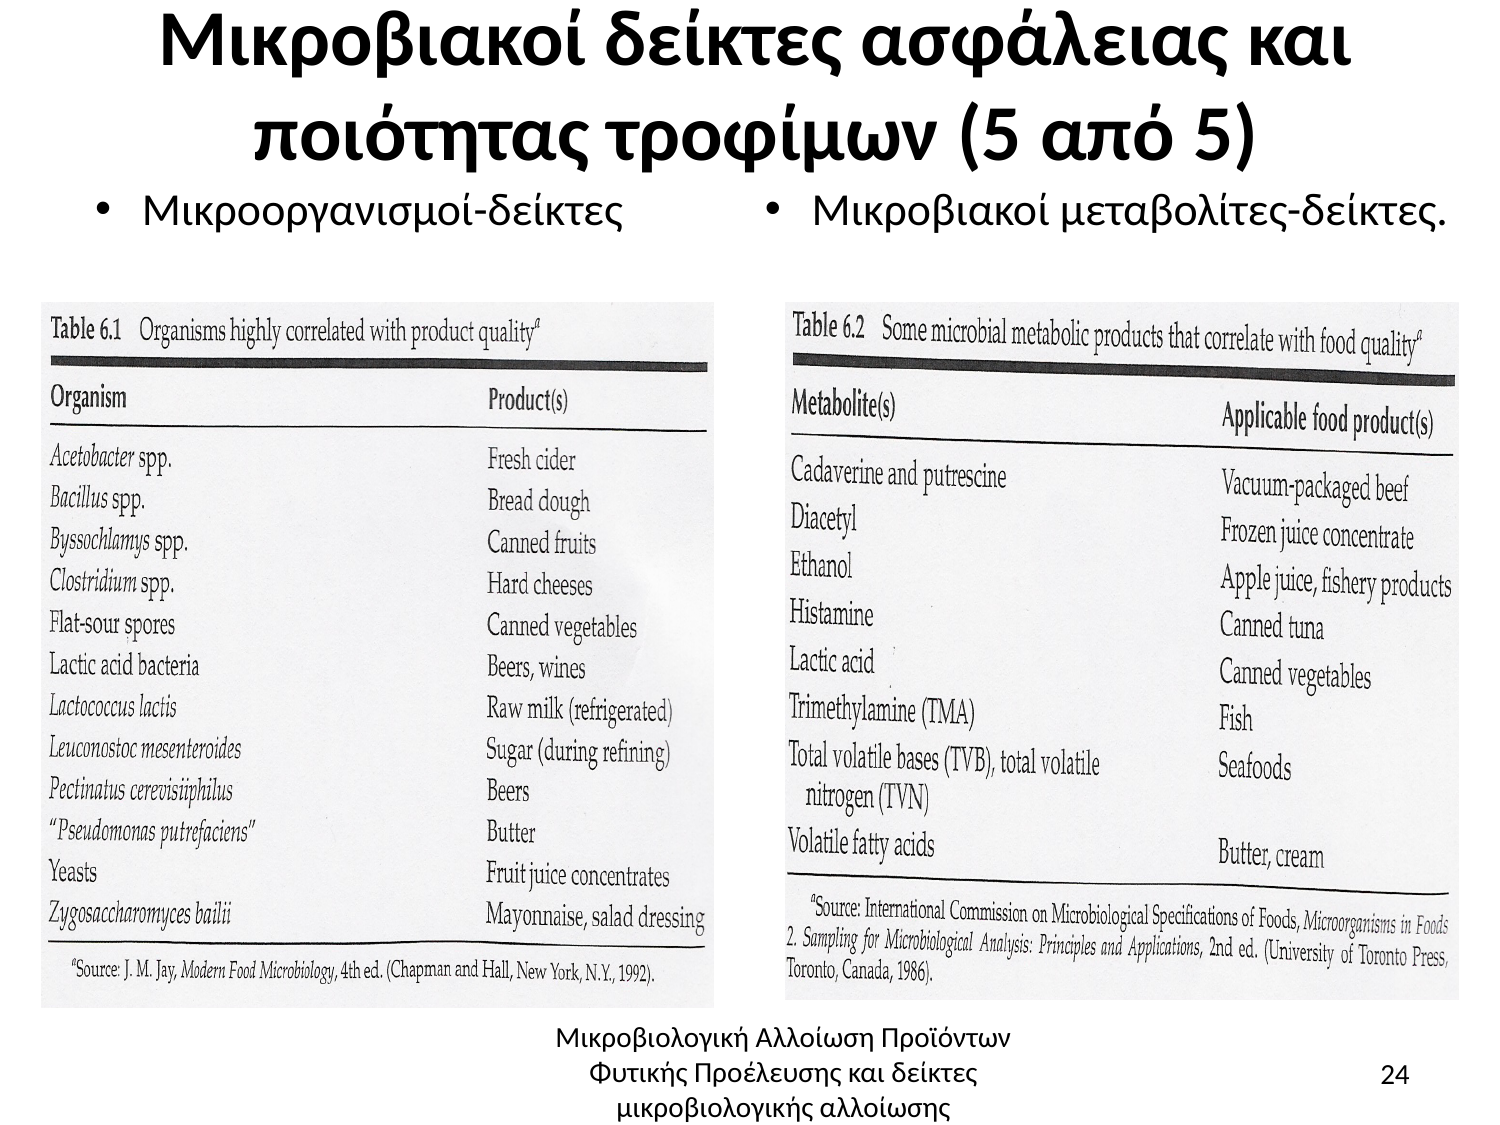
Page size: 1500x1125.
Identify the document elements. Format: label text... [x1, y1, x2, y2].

title Μικροβιακοί δείκτες ασφάλειας και ποιότητας τροφίμων (5 από 5) [64, 1, 1447, 161]
text_box Μικροβιακοί μεταβολίτες-δείκτες. [749, 172, 1500, 243]
text_box Μικροοργανισμοί-δείκτες [80, 172, 638, 243]
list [41, 302, 714, 1008]
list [785, 302, 1459, 1001]
text_box Μικροβιολογική Αλλοίωση Προϊόντων Φυτικής Προέλευσης και δείκτες μικροβιολογικής αλλοίωσης [521, 1011, 1046, 1118]
slide_number 24 [1074, 1042, 1425, 1103]
